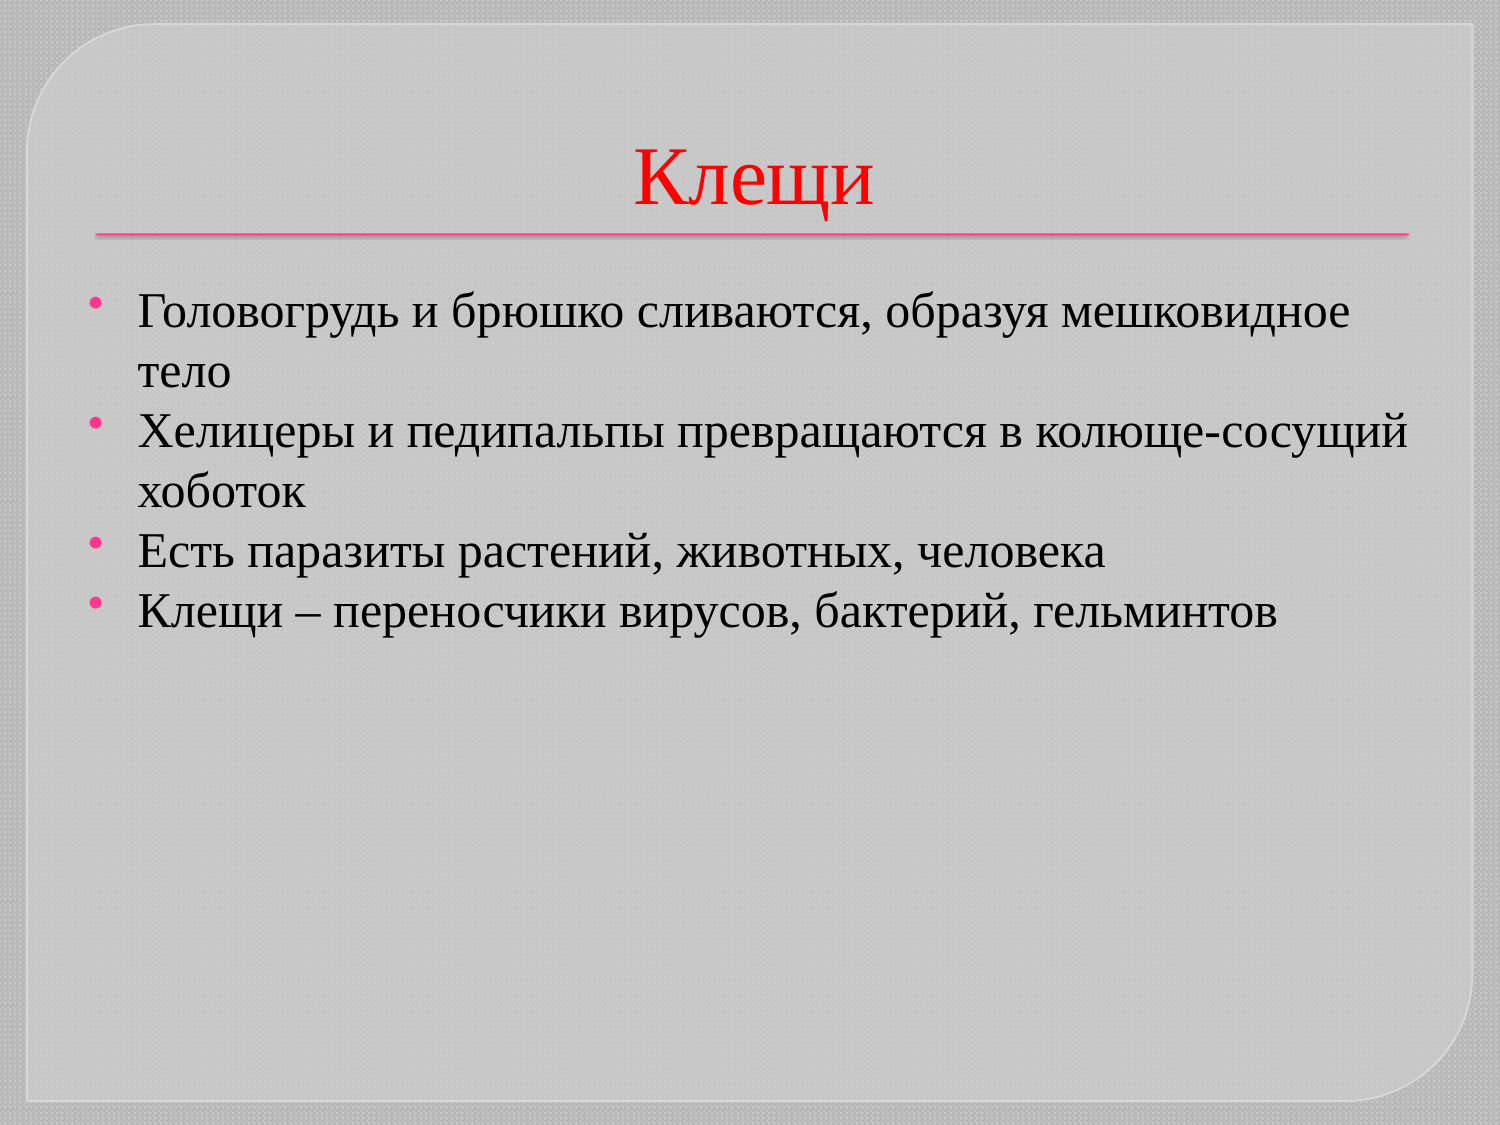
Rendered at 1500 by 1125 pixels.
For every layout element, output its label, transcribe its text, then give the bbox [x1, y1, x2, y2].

list Головогрудь и брюшко сливаются, образуя мешковидное тело Хелицеры и педипальпы превращаются в колюще-сосущий хоботок Есть паразиты растений, животных, человека Клещи – переносчики вирусов, бактерий, гельминтов [75, 270, 1425, 1013]
title Клещи [75, 41, 1425, 230]
